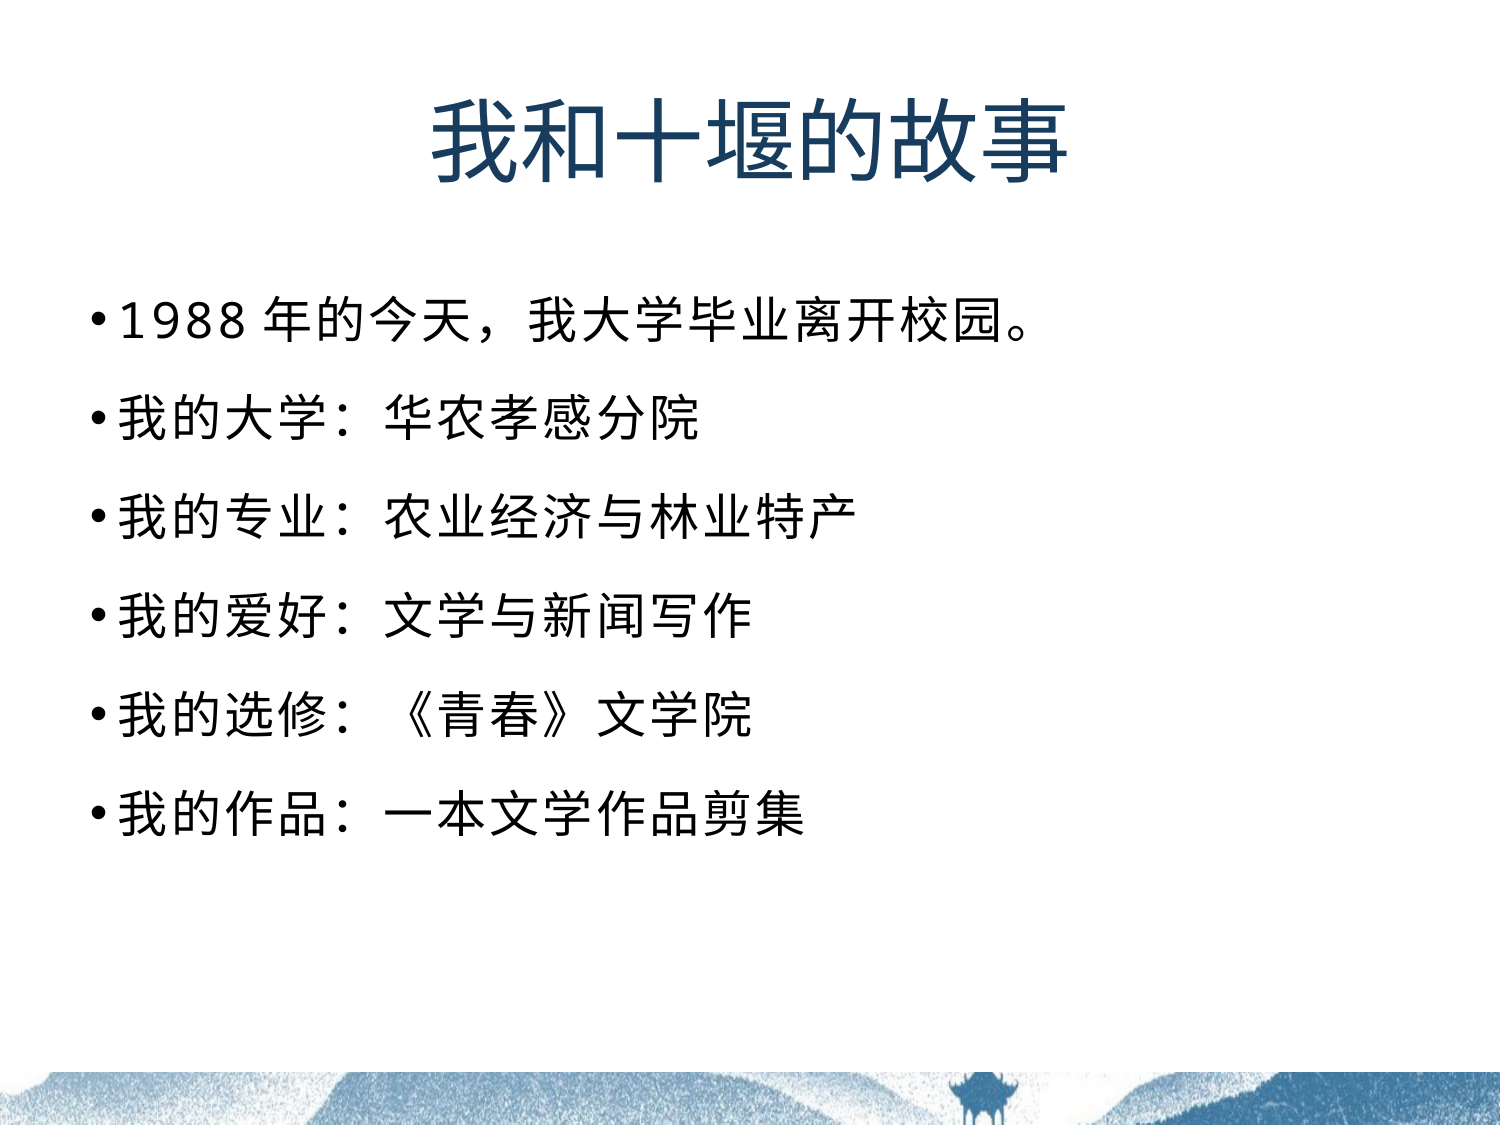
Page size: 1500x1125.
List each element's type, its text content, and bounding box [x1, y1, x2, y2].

picture [0, 1072, 1500, 1125]
text_box 我和十堰的故事 [74, 45, 1425, 233]
text_box 1988年的今天，我大学毕业离开校园。 我的大学：华农孝感分院 我的专业：农业经济与林业特产 我的爱好：文学与新闻写作 我的选修：《青春》文学院 我的作品：一本文学作品剪集 [74, 262, 1425, 1032]
